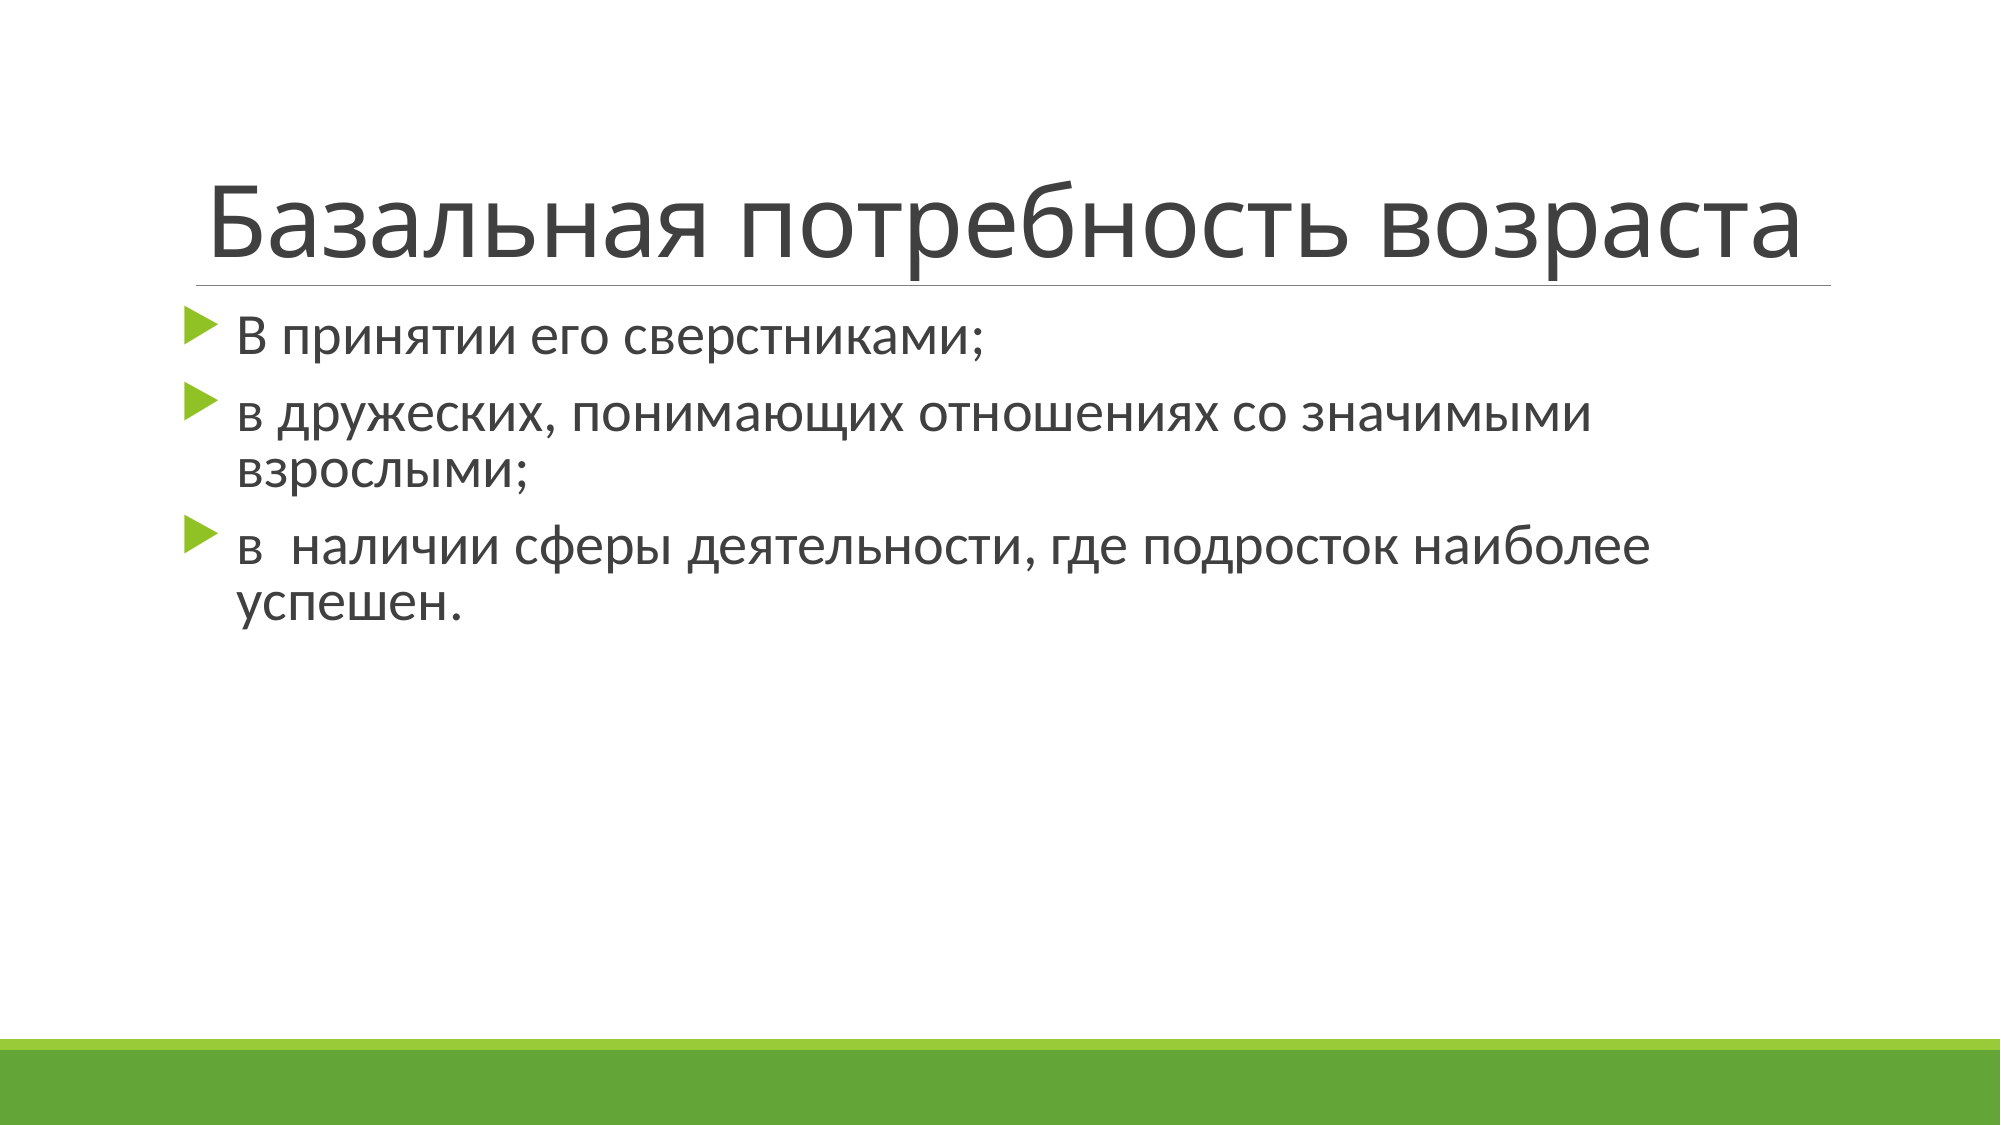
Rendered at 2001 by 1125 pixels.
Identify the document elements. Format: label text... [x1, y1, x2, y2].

list В принятии его сверстниками; в дружеских, понимающих отношениях со значимыми взрослыми; в наличии сферы деятельности, где подросток наиболее успешен. [180, 302, 1830, 963]
title Базальная потребность возраста [180, 47, 1830, 285]
